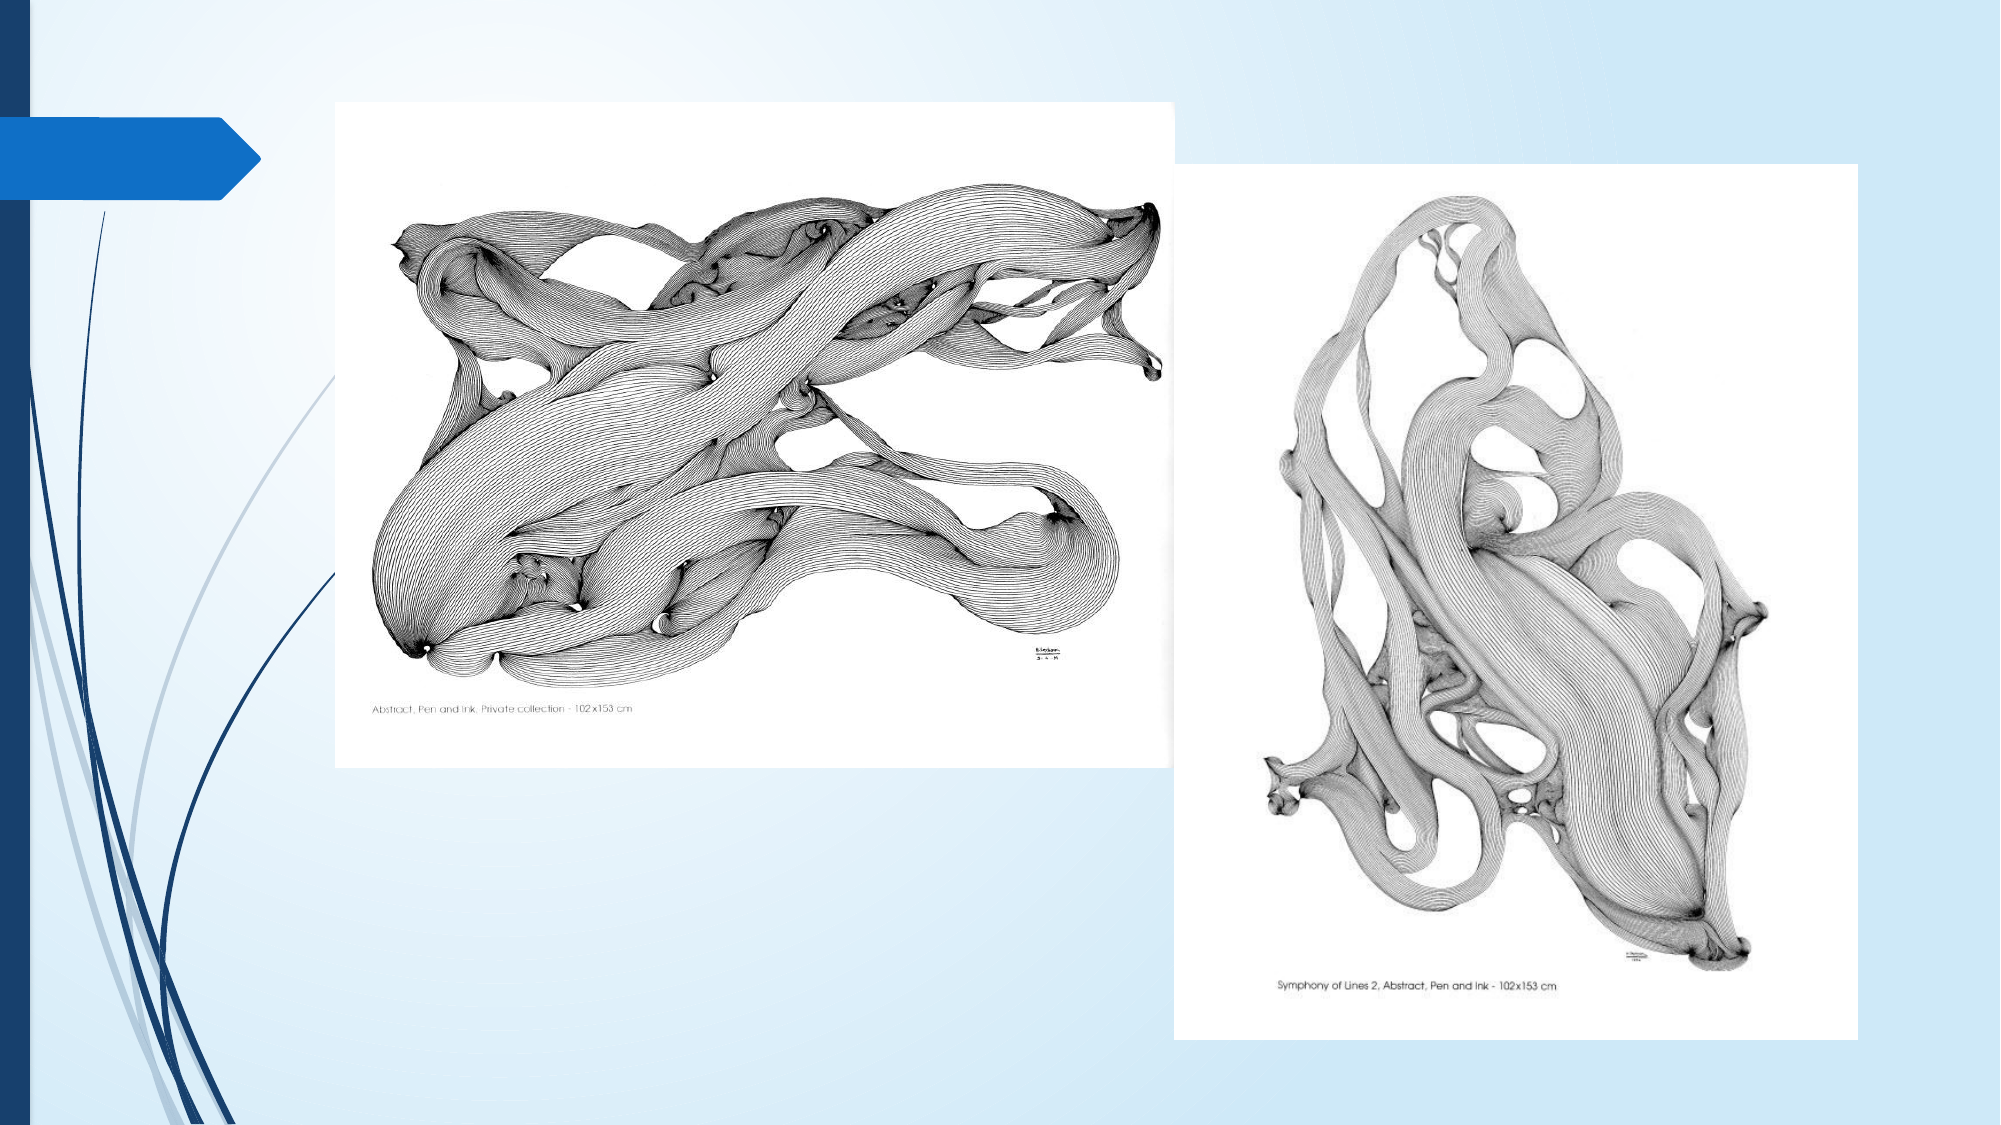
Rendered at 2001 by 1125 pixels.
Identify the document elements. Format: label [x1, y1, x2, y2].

picture [1174, 164, 1858, 1040]
list [335, 102, 1175, 768]
